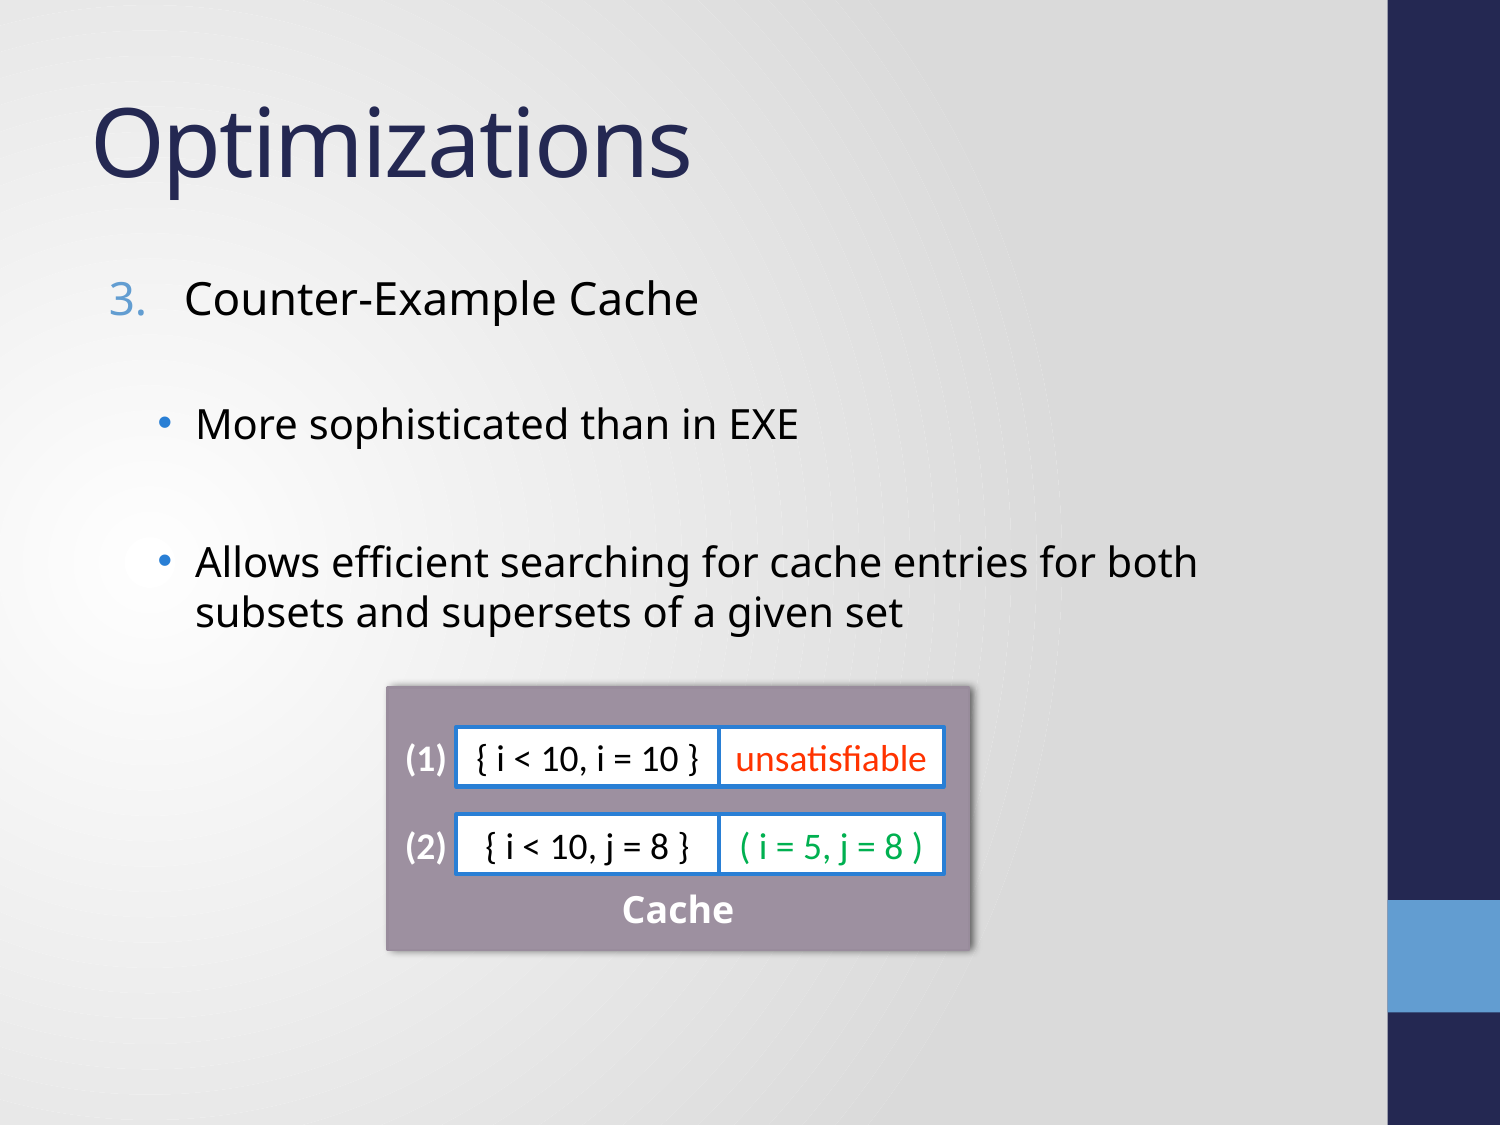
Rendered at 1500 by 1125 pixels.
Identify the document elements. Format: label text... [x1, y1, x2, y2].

list Counter-Example Cache More sophisticated than in EXE Allows efficient searching for cache entries for both subsets and supersets of a given set [75, 262, 1325, 675]
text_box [299, 686, 970, 951]
title Optimizations [75, 45, 1325, 233]
